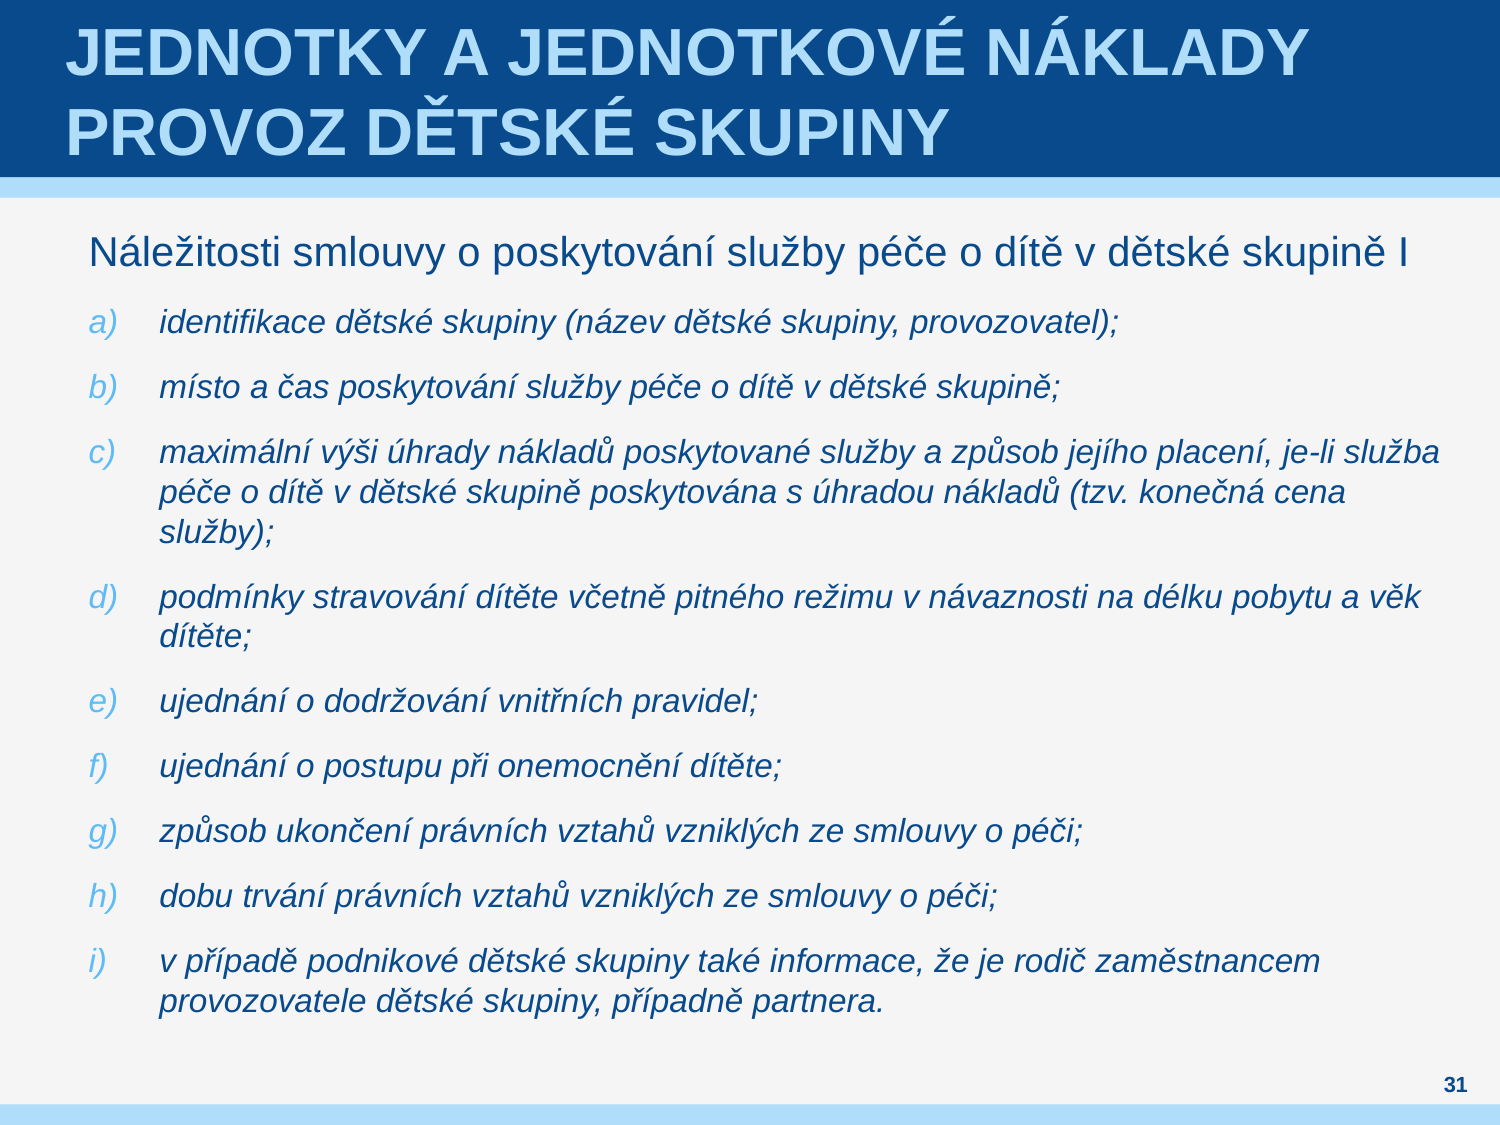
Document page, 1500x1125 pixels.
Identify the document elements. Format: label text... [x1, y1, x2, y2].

slide_number 31 [1417, 1068, 1495, 1099]
title Jednotky a jednotkové náklady Provoz dětské skupiny [59, 0, 1441, 178]
list Náležitosti smlouvy o poskytování služby péče o dítě v dětské skupině I identifikace dětské skupiny (název dětské skupiny, provozovatel); místo a čas poskytování služby péče o dítě v dětské skupině; maximální výši úhrady nákladů poskytované služby a způsob jejího placení, je-li služba péče o dítě v dětské skupině poskytována s úhradou nákladů (tzv. konečná cena služby); podmínky stravování dítěte včetně pitného režimu v návaznosti na délku pobytu a věk dítěte; ujednání o dodržování vnitřních pravidel; ujednání o postupu při onemocnění dítěte; způsob ukončení právních vztahů vzniklých ze smlouvy o péči; dobu trvání právních vztahů vzniklých ze smlouvy o péči; v případě podnikové dětské skupiny také informace, že je rodič zaměstnancem provozovatele dětské skupiny, případně partnera. [88, 214, 1471, 1042]
